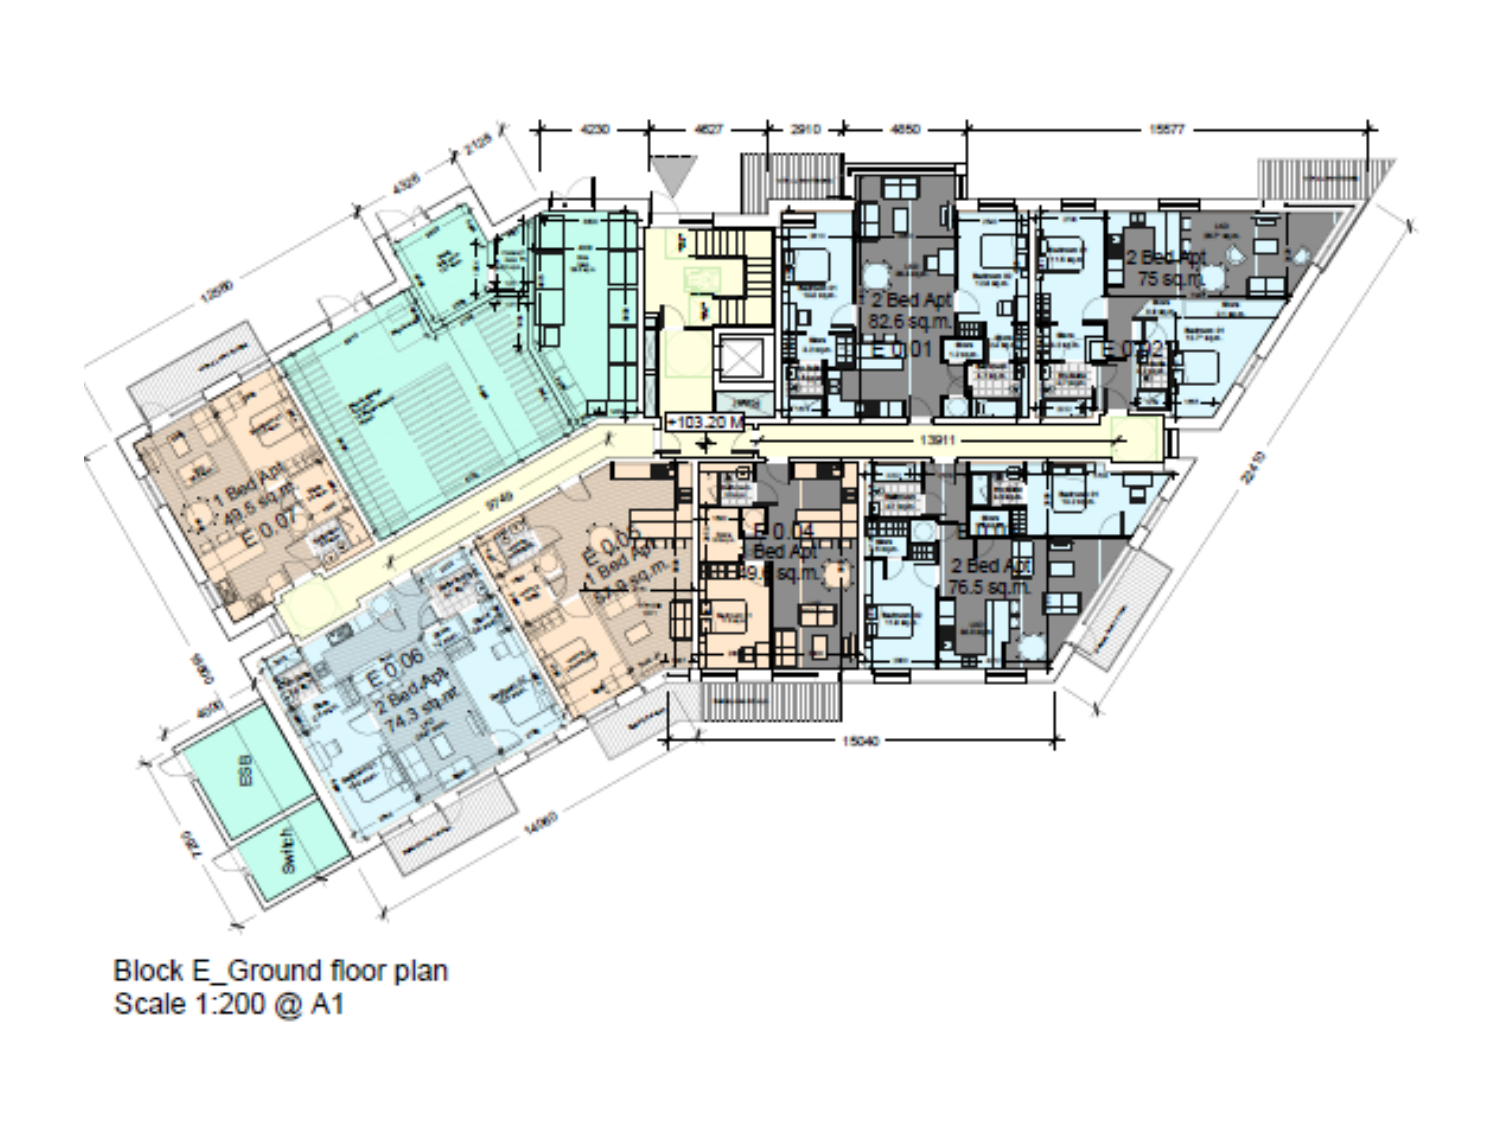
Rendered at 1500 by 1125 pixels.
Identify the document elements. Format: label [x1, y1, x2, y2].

picture [84, 80, 1429, 1036]
